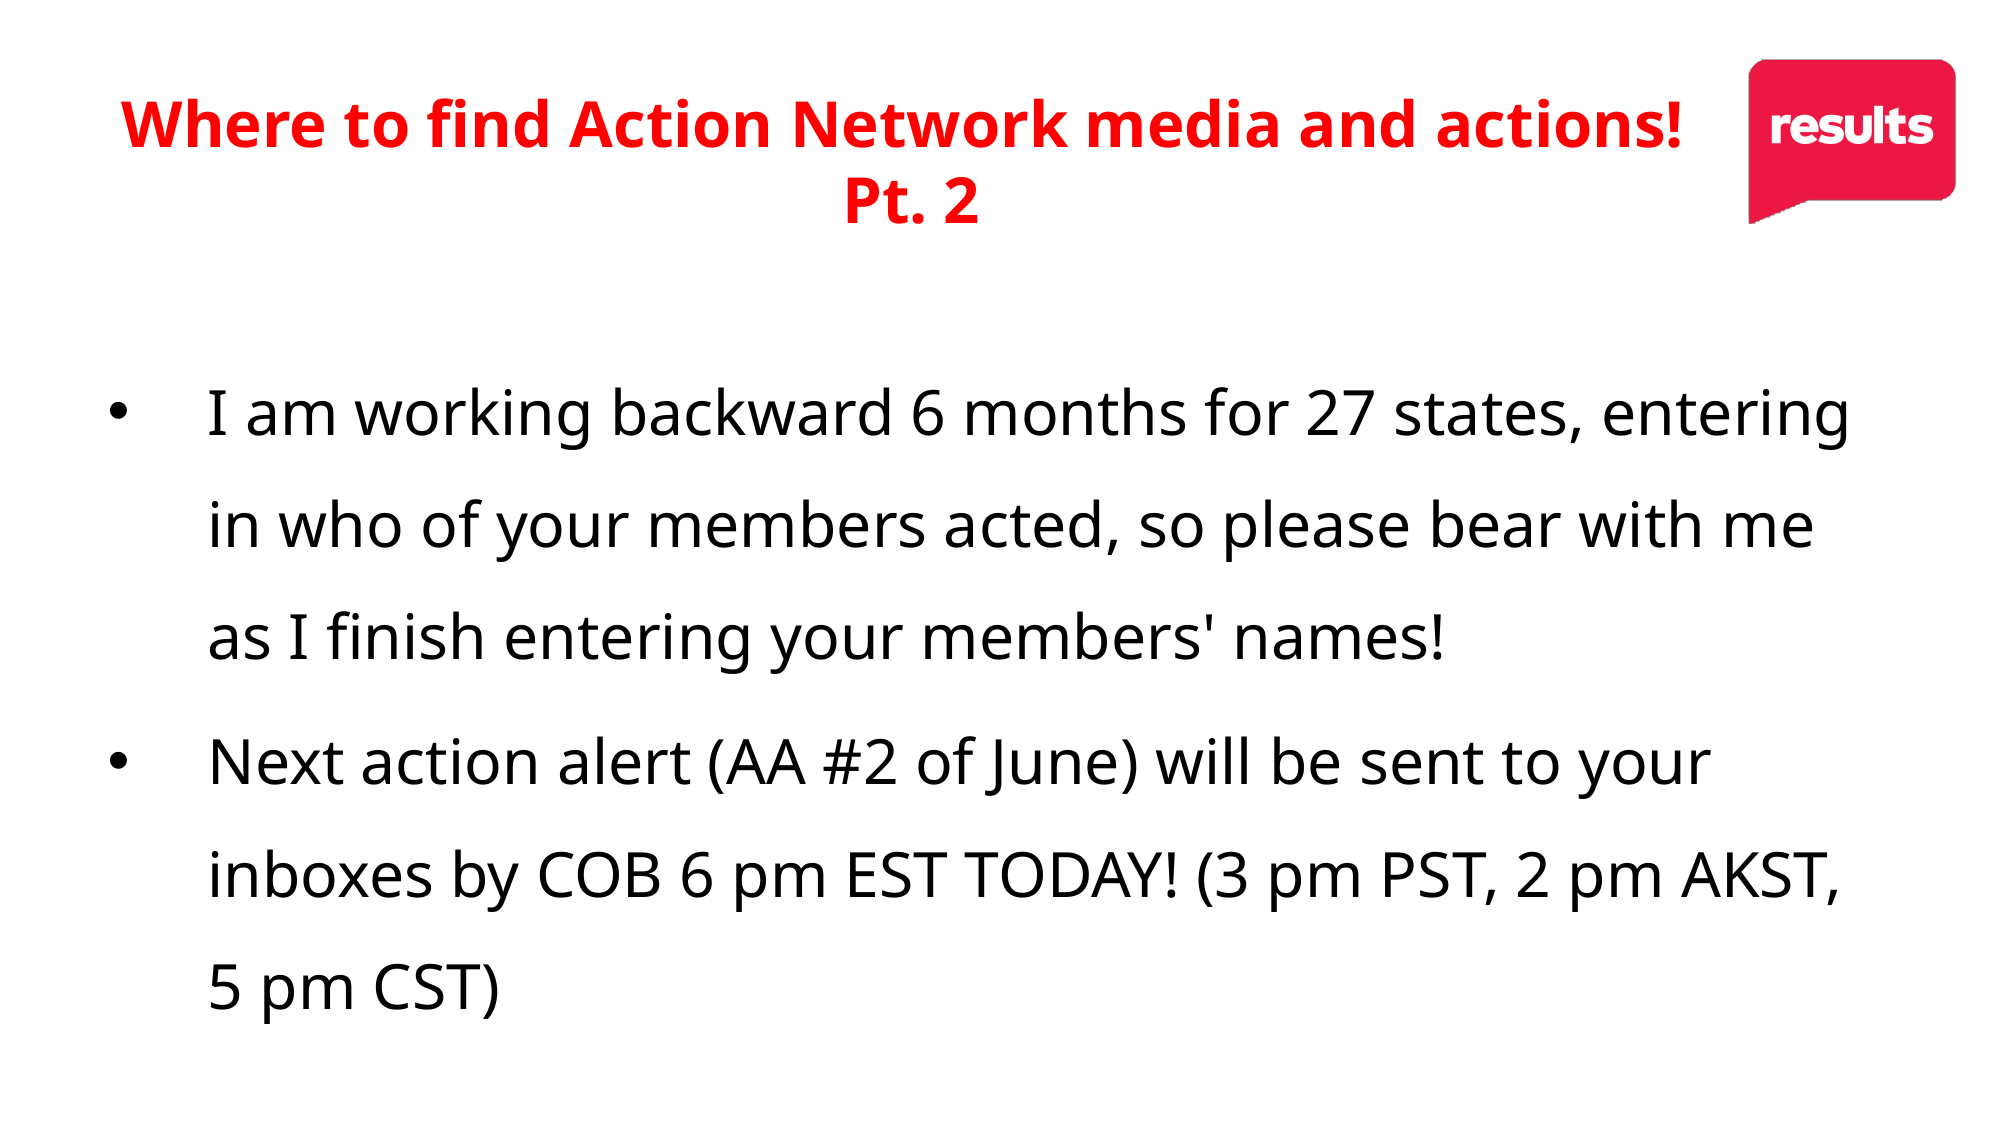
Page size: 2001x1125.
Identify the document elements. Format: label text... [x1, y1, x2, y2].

title Where to find Action Network media and actions! Pt. 2 [101, 66, 1721, 255]
picture [1718, 30, 1987, 247]
list I am working backward 6 months for 27 states, entering in who of your members acted, so please bear with me as I finish entering your members' names! Next action alert (AA #2 of June) will be sent to your inboxes by COB 6 pm EST TODAY! (3 pm PST, 2 pm AKST, 5 pm CST) [92, 327, 1893, 1071]
